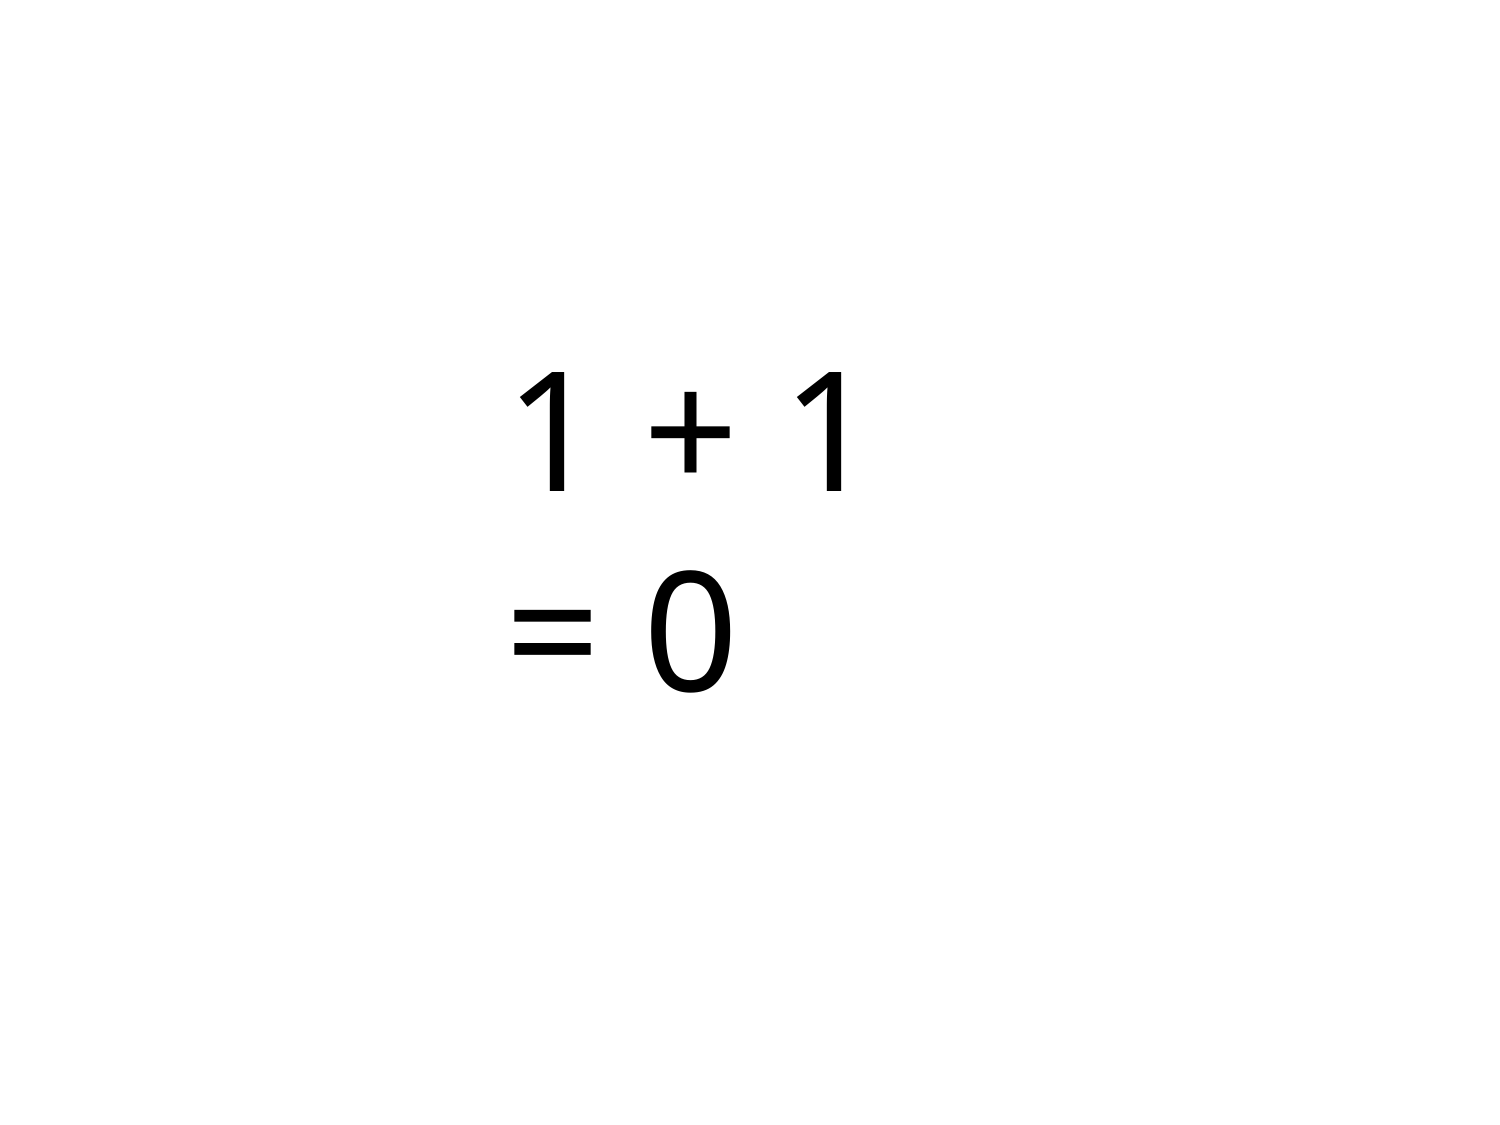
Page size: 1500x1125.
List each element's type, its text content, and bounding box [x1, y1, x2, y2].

title 1 + 1 = 0 [490, 385, 995, 665]
